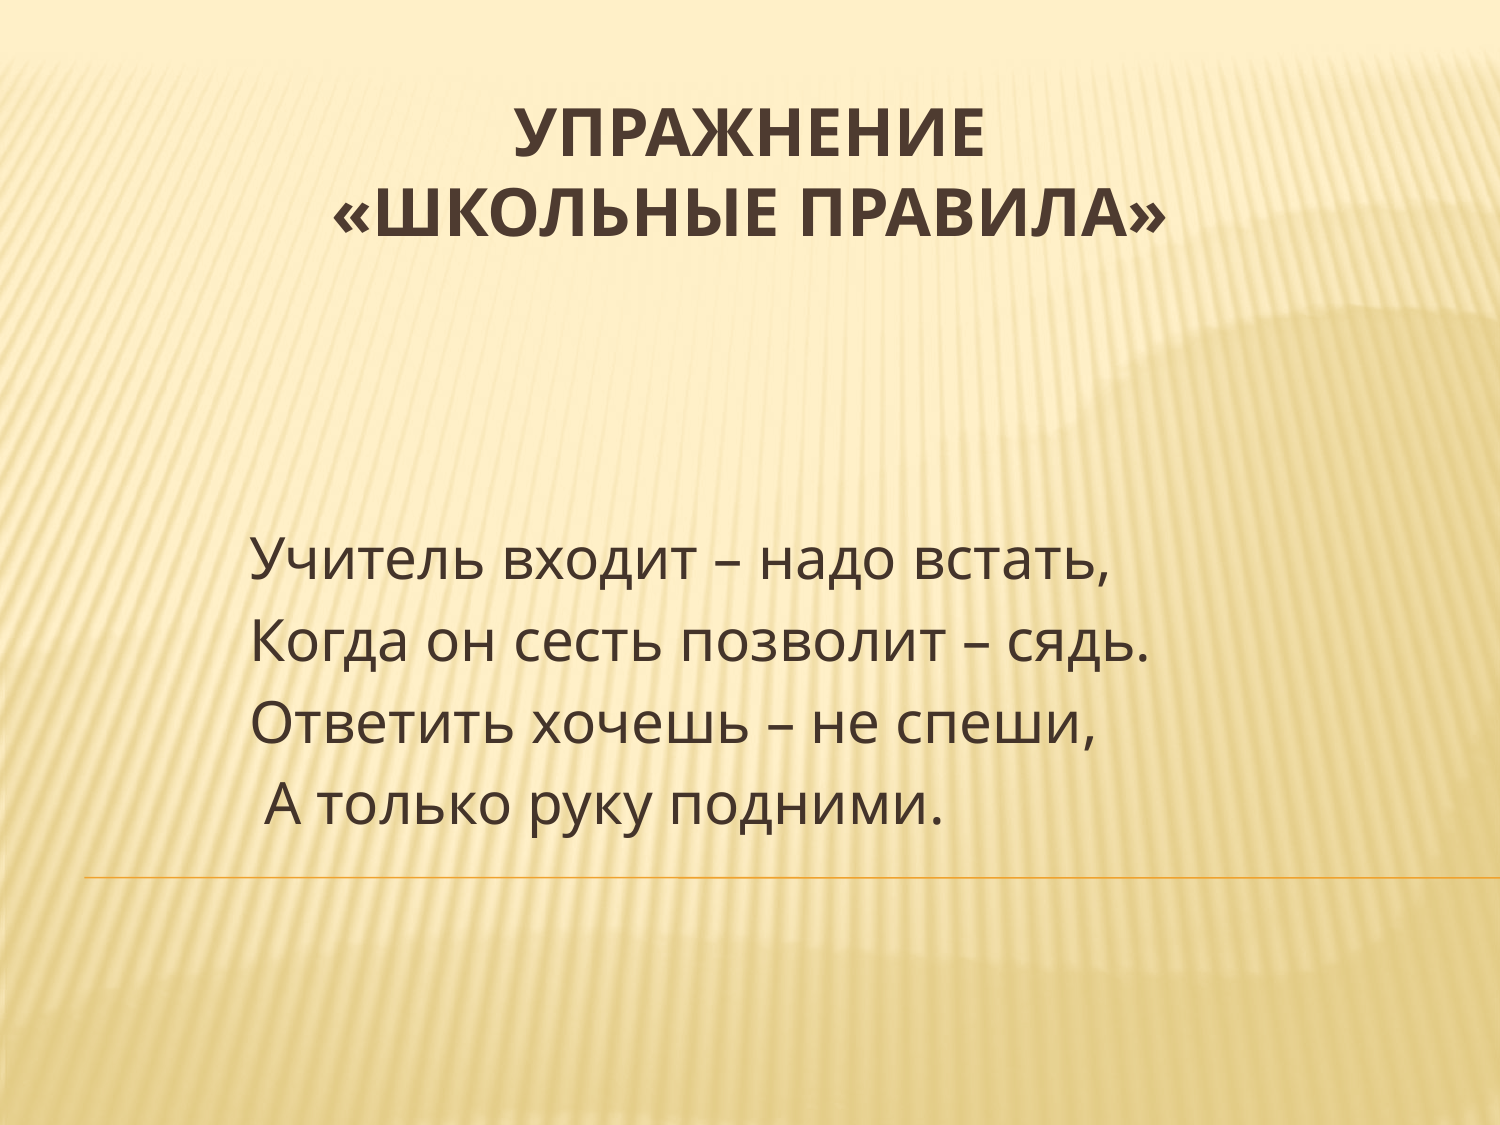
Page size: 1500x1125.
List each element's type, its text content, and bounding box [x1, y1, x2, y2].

subtitle Учитель входит – надо встать, Когда он сесть позволит – сядь. Ответить хочешь – не спеши, А только руку подними. [234, 410, 1285, 844]
title Упражнение «Школьные правила» [112, 82, 1388, 258]
